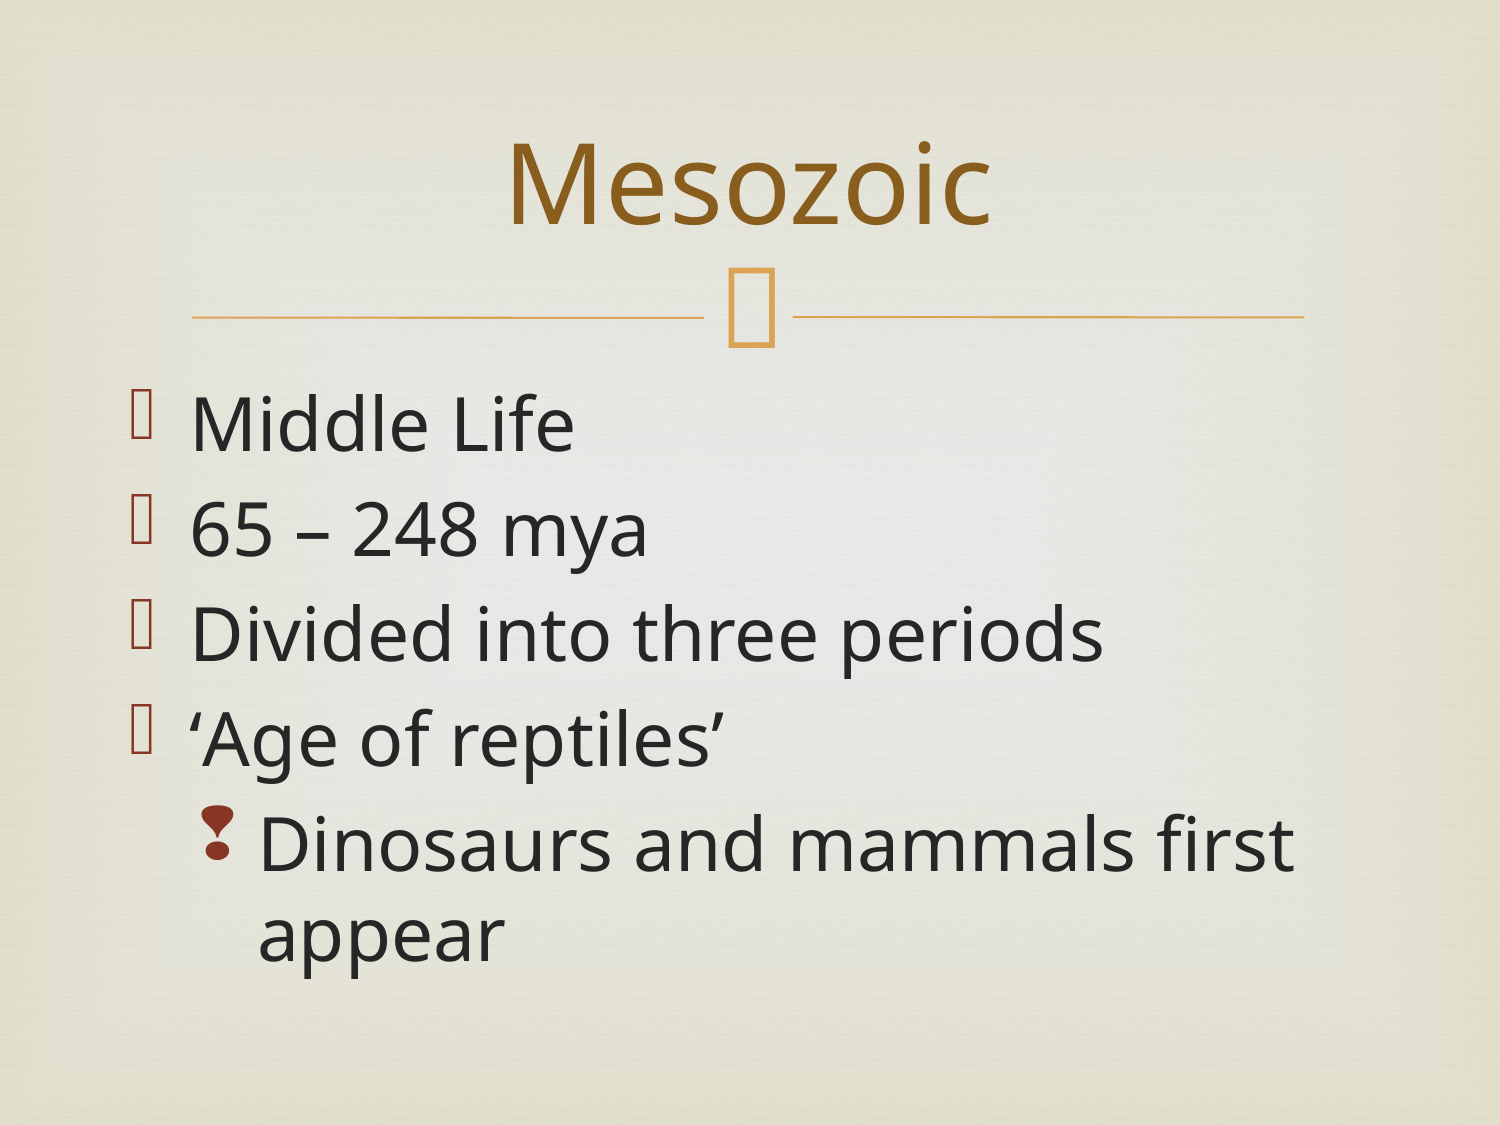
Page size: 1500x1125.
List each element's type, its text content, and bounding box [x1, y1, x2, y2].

title Mesozoic [112, 93, 1386, 267]
list Middle Life 65 – 248 mya Divided into three periods ‘Age of reptiles’ Dinosaurs and mammals first appear [114, 368, 1386, 1005]
